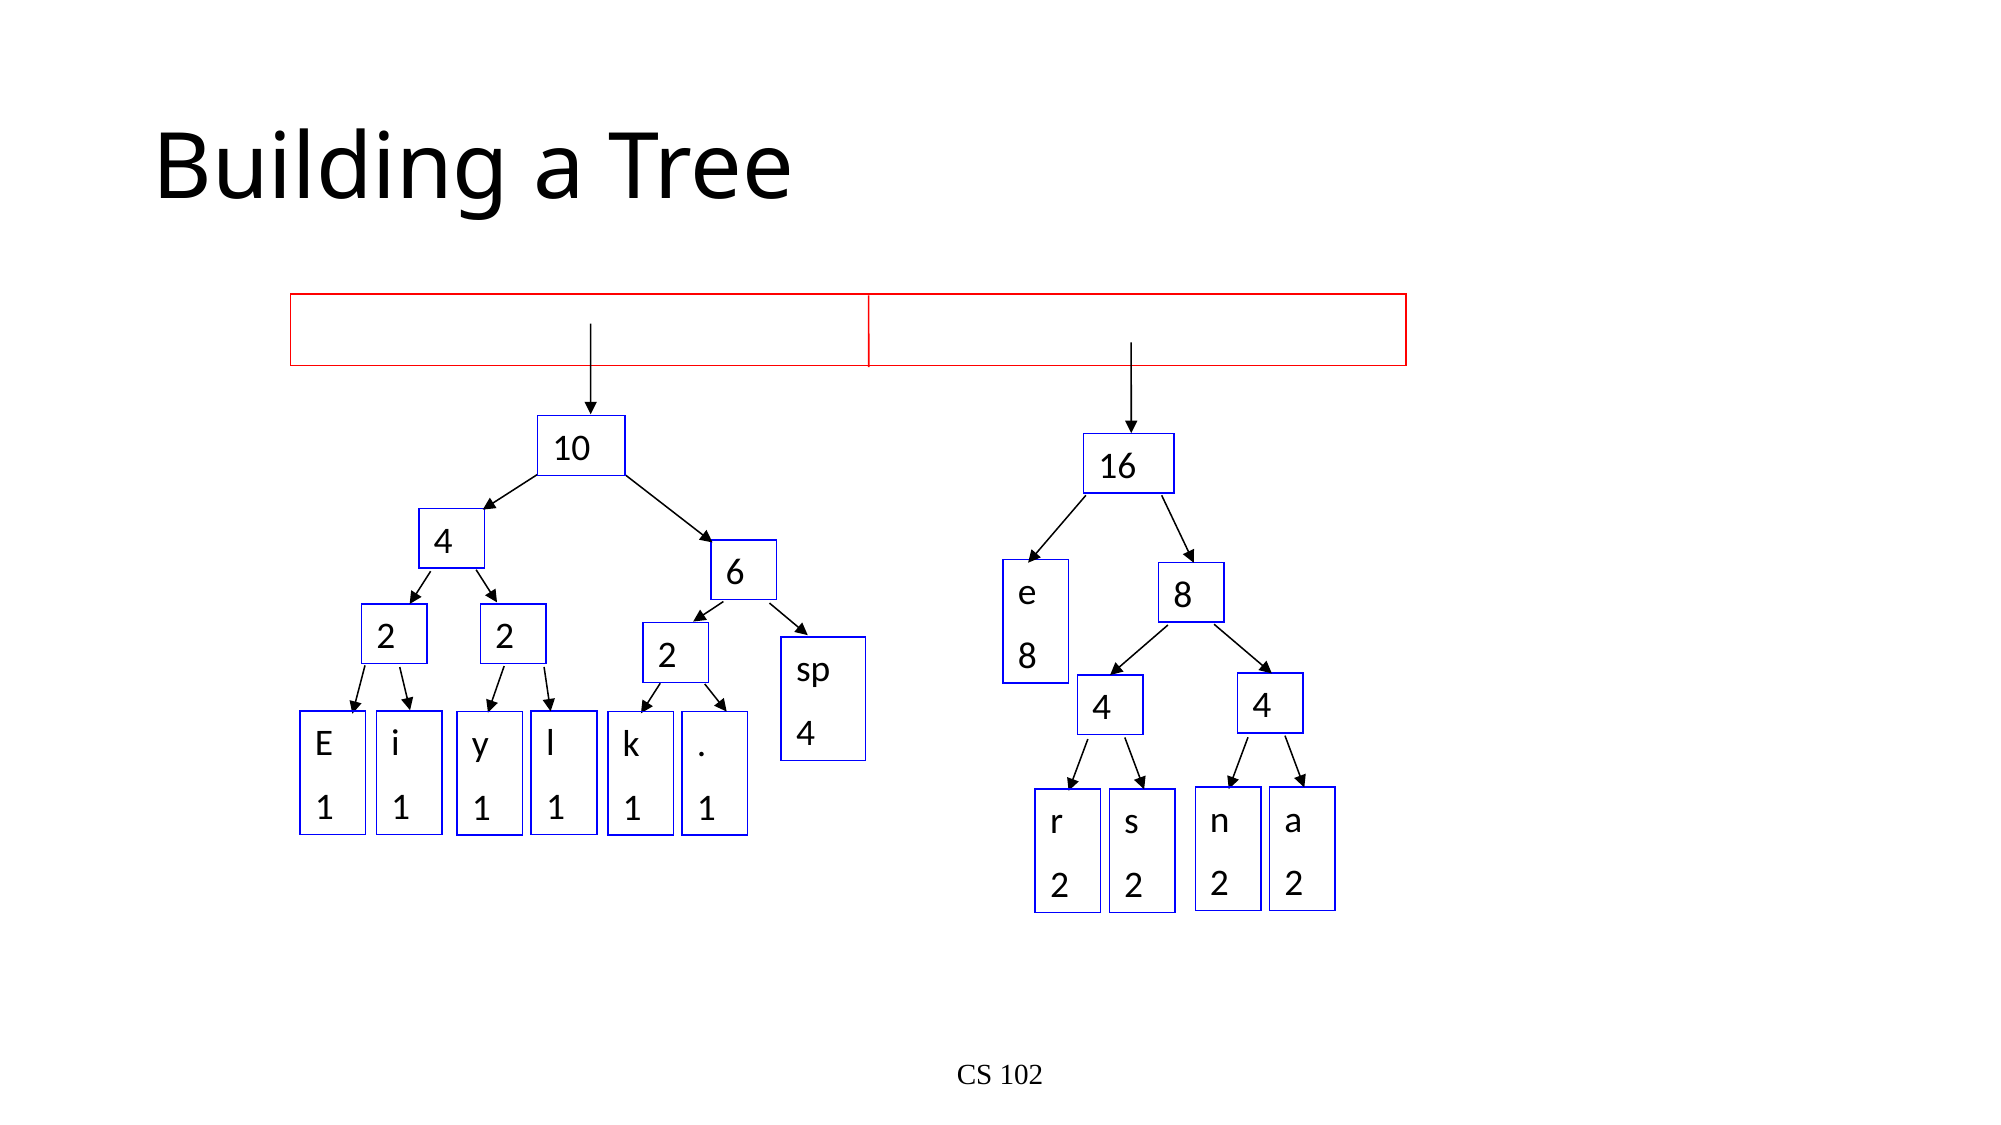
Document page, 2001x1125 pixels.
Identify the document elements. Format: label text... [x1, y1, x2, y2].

text_box [584, 323, 597, 415]
text_box [1161, 495, 1195, 563]
text_box [641, 683, 661, 711]
text_box 2 [642, 622, 709, 683]
text_box [704, 683, 727, 712]
text_box 16 [1083, 433, 1175, 494]
text_box k 1 [607, 711, 674, 836]
text_box e 8 [1003, 559, 1069, 684]
text_box [1227, 737, 1249, 787]
text_box y 1 [457, 711, 523, 836]
text_box 4 [1077, 674, 1143, 735]
text_box 2 [480, 603, 547, 664]
text_box r 2 [1035, 788, 1101, 913]
title Building a Tree [137, 59, 1863, 278]
text_box . 1 [682, 711, 748, 836]
text_box [1124, 737, 1146, 790]
text_box a 2 [1269, 787, 1336, 911]
text_box 6 [710, 539, 777, 600]
text_box E 1 [300, 710, 366, 835]
text_box [290, 293, 1407, 366]
text_box [409, 571, 431, 604]
text_box [486, 665, 505, 711]
text_box i 1 [376, 710, 443, 835]
text_box [542, 666, 555, 712]
text_box s 2 [1109, 788, 1175, 913]
text_box [693, 601, 724, 622]
text_box l 1 [531, 710, 597, 835]
footer CS 102 [662, 1042, 1338, 1103]
text_box [1125, 342, 1138, 434]
text_box [476, 569, 498, 603]
text_box [482, 474, 537, 510]
text_box [1284, 735, 1306, 788]
text_box [1067, 739, 1088, 788]
text_box 2 [361, 603, 428, 664]
text_box [1110, 624, 1169, 676]
text_box sp 4 [781, 636, 866, 761]
text_box [349, 665, 366, 710]
text_box 10 [537, 415, 625, 476]
text_box [769, 602, 808, 636]
text_box [1028, 495, 1086, 563]
text_box n 2 [1195, 787, 1261, 911]
text_box [625, 475, 713, 543]
text_box 4 [418, 508, 485, 569]
text_box 8 [1158, 562, 1225, 623]
text_box [1213, 624, 1272, 674]
text_box 4 [1237, 673, 1304, 733]
text_box [399, 667, 414, 711]
